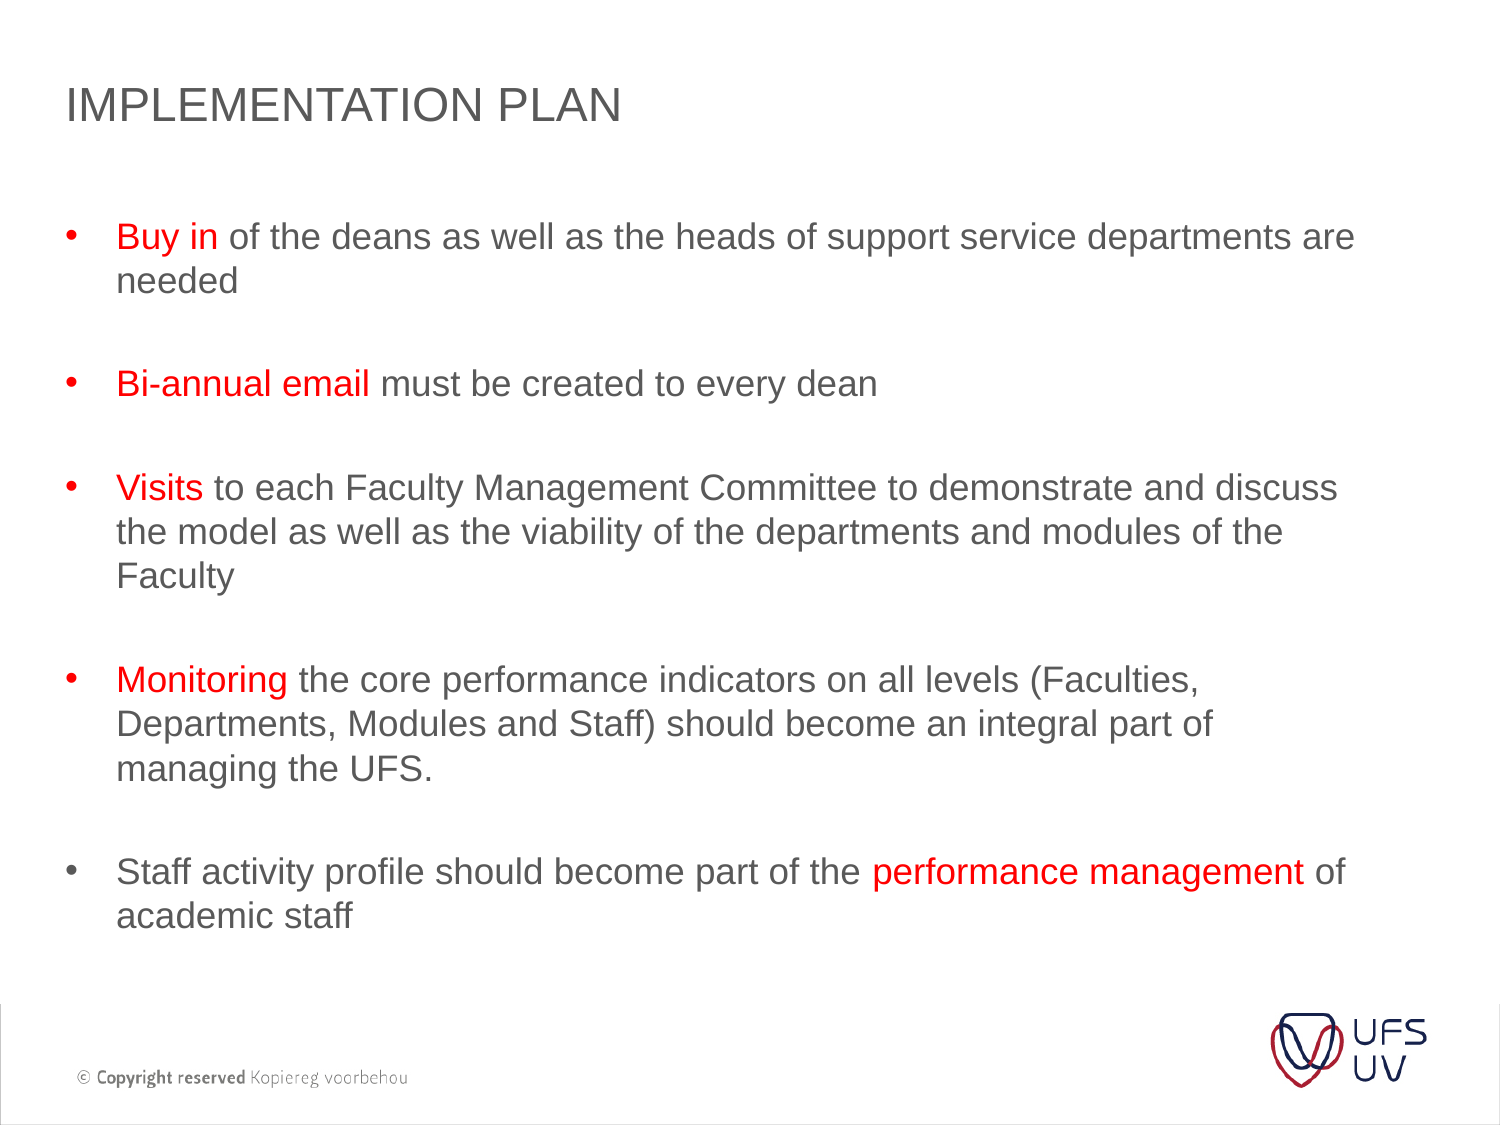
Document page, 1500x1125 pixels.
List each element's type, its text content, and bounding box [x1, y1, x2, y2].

picture [0, 1004, 1500, 1125]
title IMPLEMENTATION PLAN [50, 66, 1400, 158]
list Buy in of the deans as well as the heads of support service departments are needed Bi-annual email must be created to every dean Visits to each Faculty Management Committee to demonstrate and discuss the model as well as the viability of the departments and modules of the Faculty Monitoring the core performance indicators on all levels (Faculties, Departments, Modules and Staff) should become an integral part of managing the UFS. Staff activity profile should become part of the performance management of academic staff [50, 204, 1400, 948]
